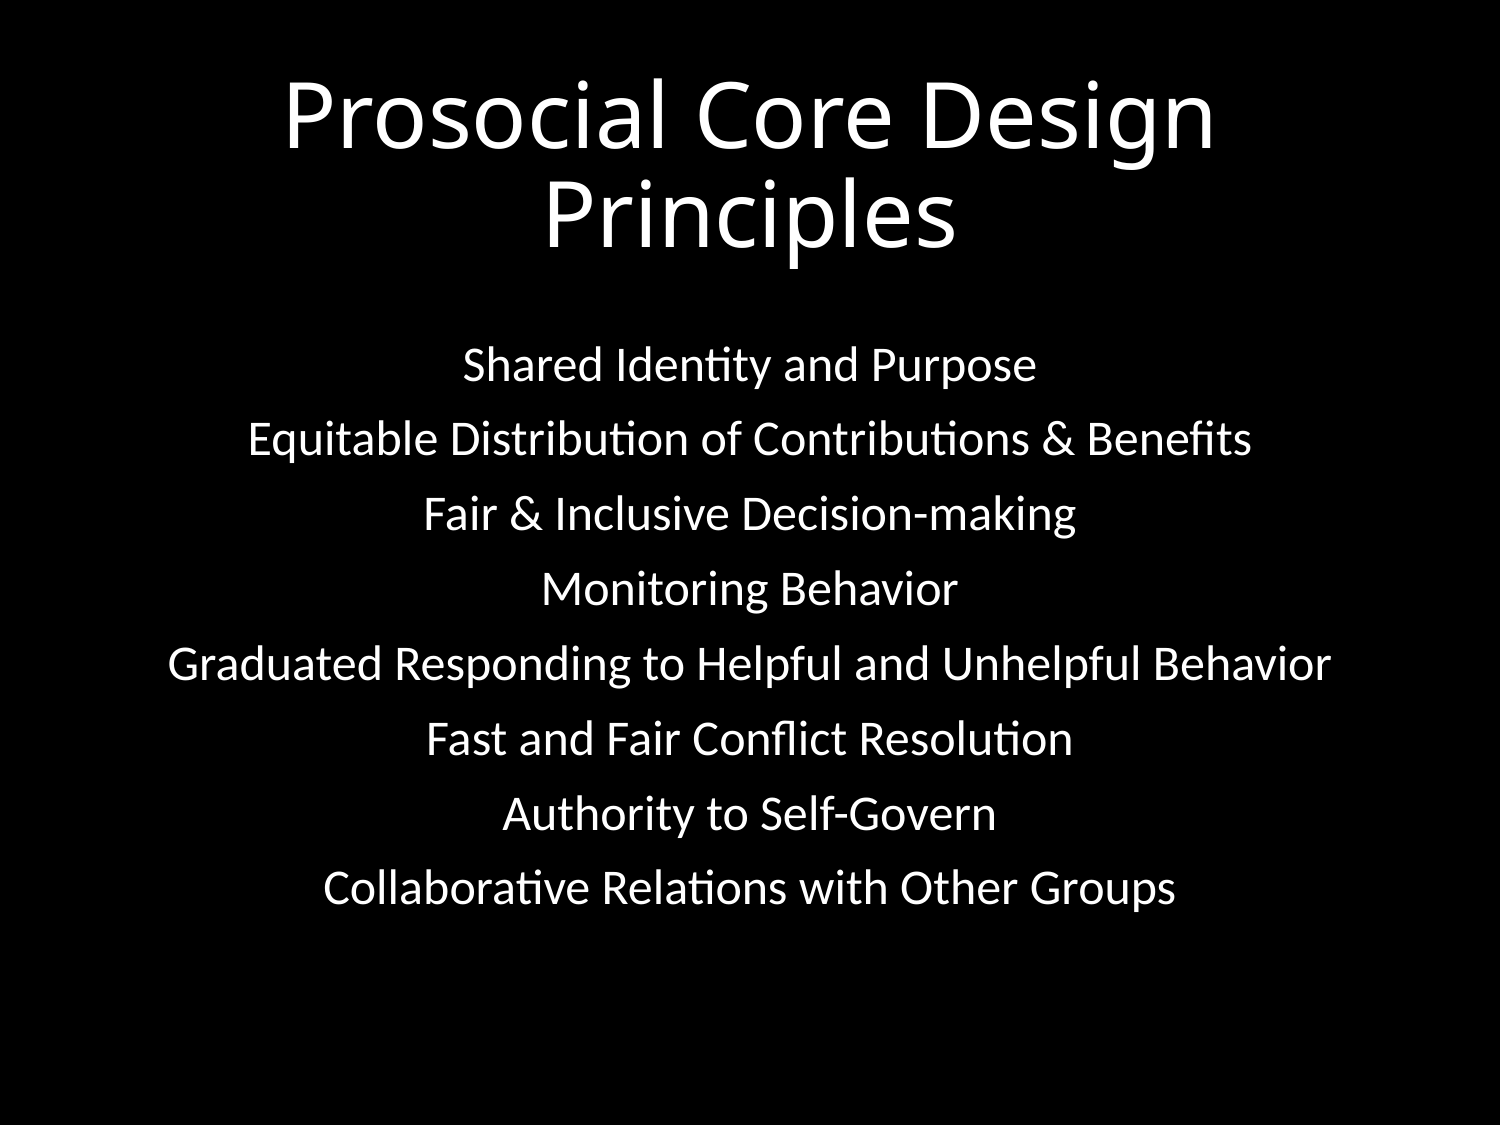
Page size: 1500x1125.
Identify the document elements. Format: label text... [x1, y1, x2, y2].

title Prosocial Core Design Principles [103, 59, 1397, 249]
list Shared Identity and Purpose Equitable Distribution of Contributions & Benefits Fair & Inclusive Decision-making Monitoring Behavior Graduated Responding to Helpful and Unhelpful Behavior Fast and Fair Conflict Resolution Authority to Self-Govern Collaborative Relations with Other Groups [103, 249, 1397, 964]
